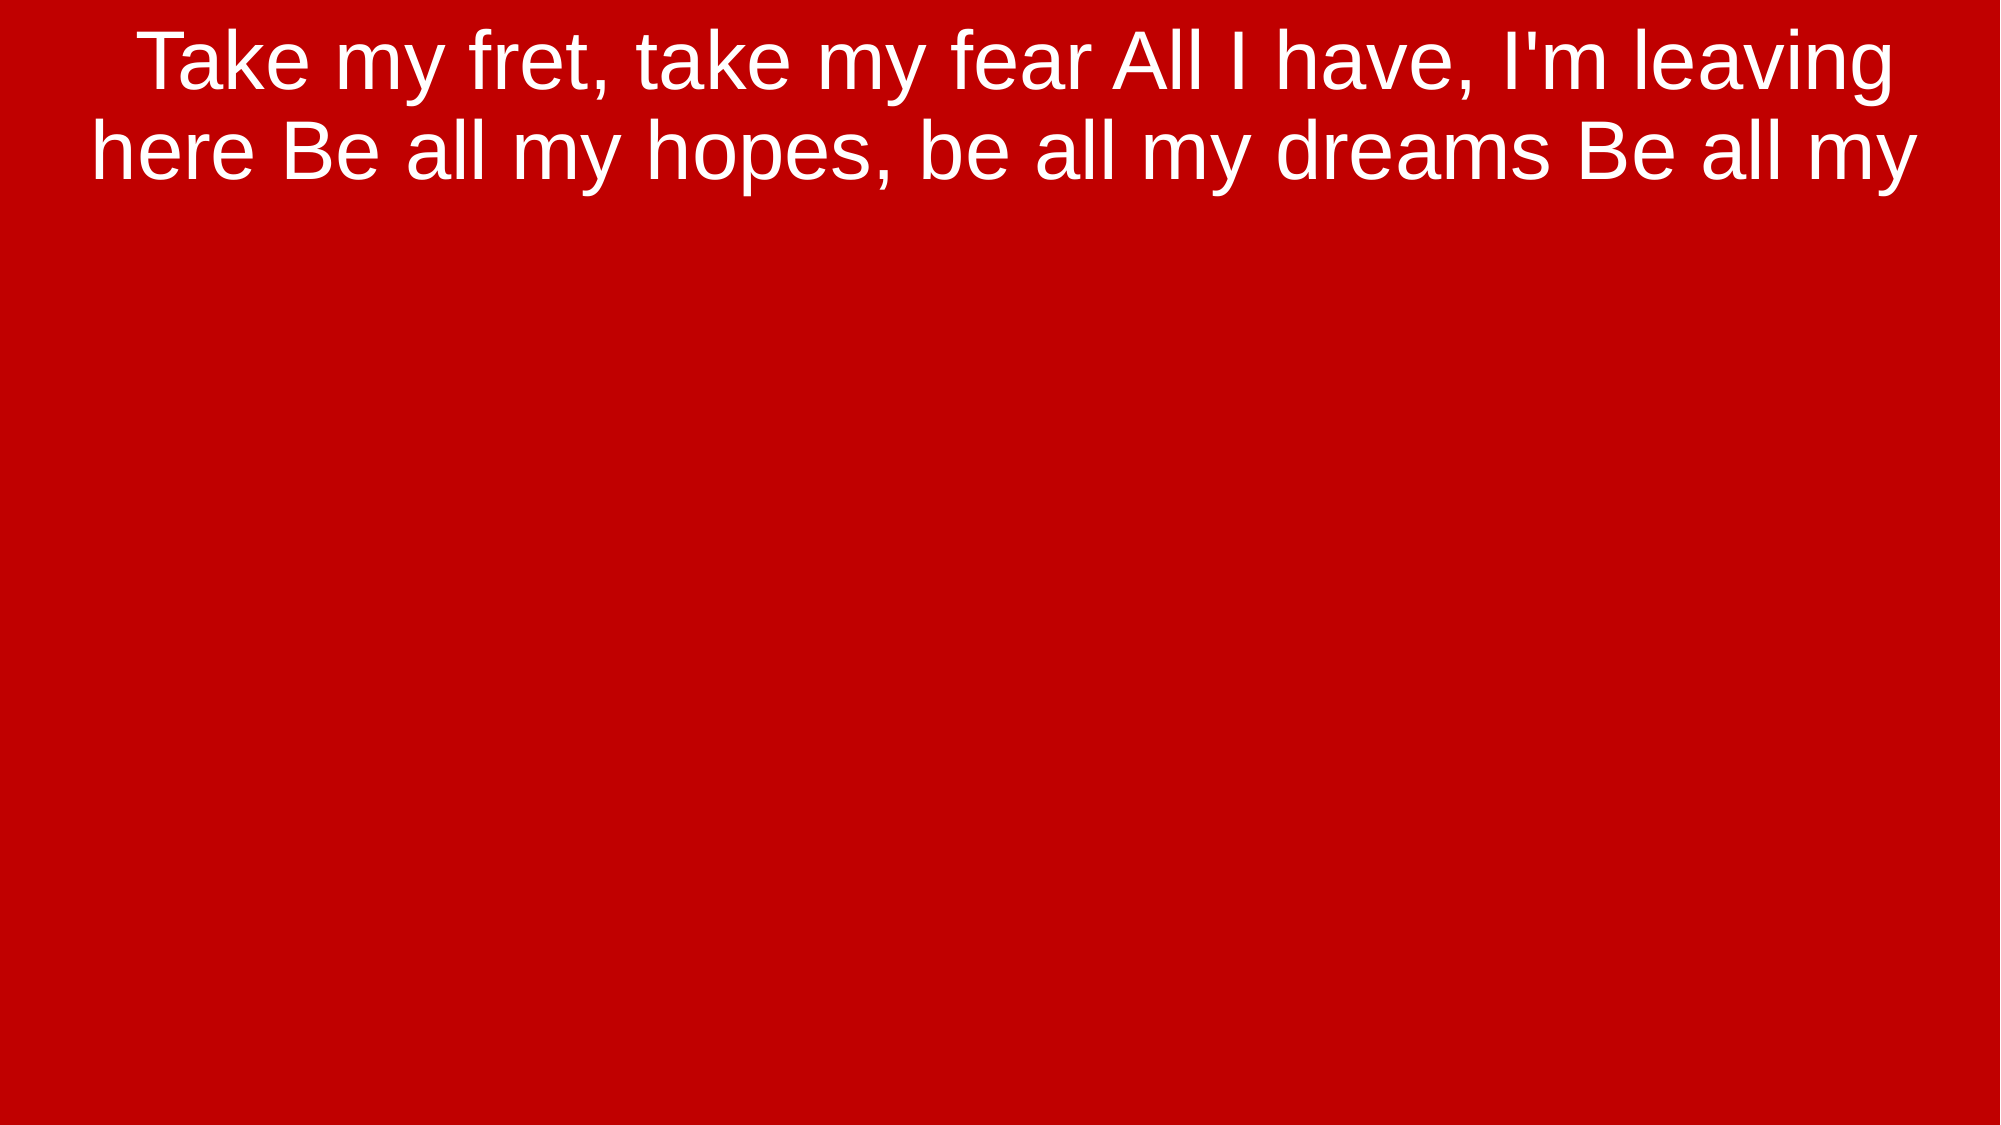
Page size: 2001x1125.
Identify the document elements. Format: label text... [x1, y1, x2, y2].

list Take my fret, take my fear All I have, I'm leaving here Be all my hopes, be all my dreams Be all my [10, 9, 2000, 784]
